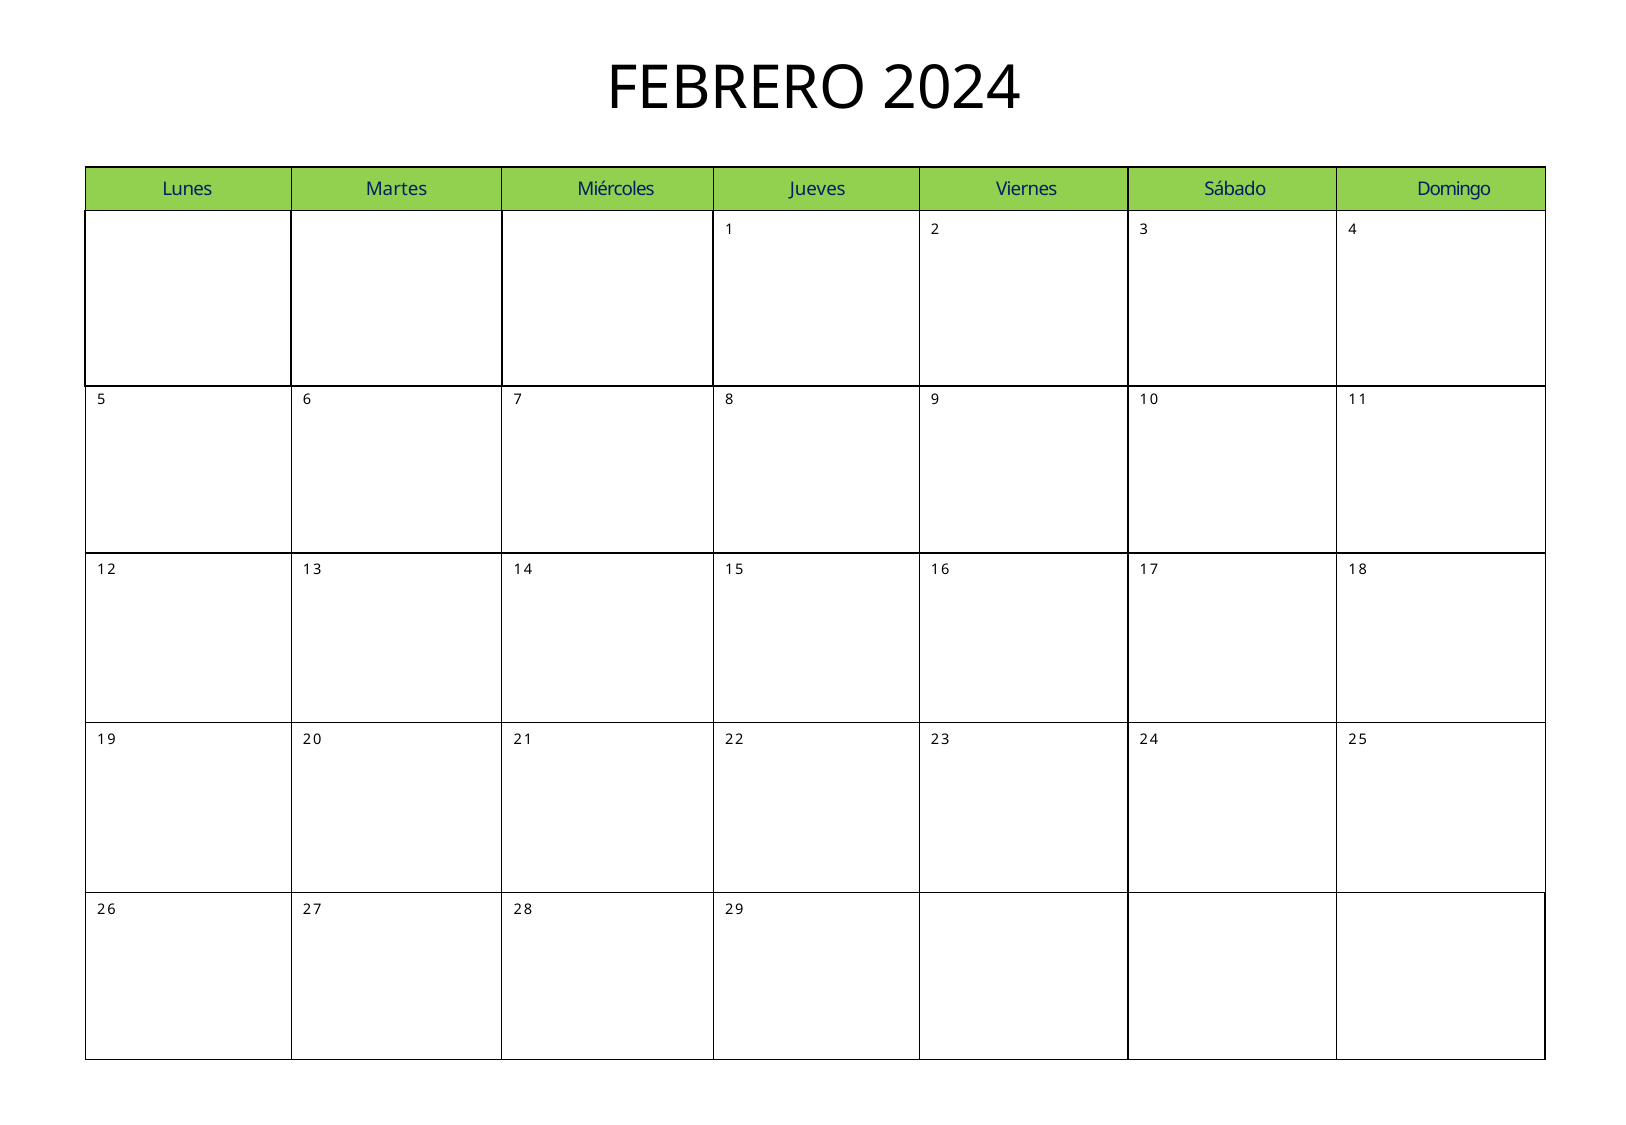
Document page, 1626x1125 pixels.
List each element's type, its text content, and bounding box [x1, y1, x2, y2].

table_cell 18 [1337, 554, 1545, 722]
table_cell 29 [714, 893, 919, 1059]
table_header Jueves [714, 168, 919, 210]
table_cell 2 [920, 211, 1127, 385]
table_cell [920, 893, 1127, 1059]
table_cell 16 [920, 554, 1127, 722]
table_cell 20 [292, 723, 501, 892]
table_cell 17 [1129, 554, 1336, 722]
table_cell 1 [714, 211, 919, 385]
table_cell 4 [1337, 211, 1545, 385]
table_cell 24 [1129, 723, 1336, 892]
table_cell 15 [714, 554, 919, 722]
table_cell 13 [292, 554, 501, 722]
table_cell 27 [292, 893, 501, 1059]
table_cell 5 [86, 387, 291, 552]
table_header Lunes [86, 168, 291, 210]
table_cell 26 [86, 893, 291, 1059]
table_cell 7 [502, 387, 713, 552]
table_cell 25 [1337, 723, 1545, 892]
table_cell [503, 211, 712, 385]
title FEBRERO 2024 [16, 0, 1609, 179]
table_header Sábado [1129, 168, 1336, 210]
table_cell [1129, 893, 1336, 1059]
table_header Miércoles [502, 168, 713, 210]
table_cell 23 [920, 723, 1127, 892]
table_cell 10 [1129, 387, 1336, 552]
table_cell 8 [714, 387, 919, 552]
table_header Domingo [1337, 168, 1545, 210]
table_cell 28 [502, 893, 713, 1059]
table_cell 14 [502, 554, 713, 722]
table_cell [1337, 893, 1544, 1059]
table_cell 12 [86, 554, 291, 722]
table_cell 9 [920, 387, 1127, 552]
table_cell 3 [1129, 211, 1336, 385]
table_cell [292, 211, 501, 385]
table_cell 21 [502, 723, 713, 892]
table_header Martes [292, 168, 501, 210]
table_cell 6 [292, 387, 501, 552]
table_cell 19 [86, 723, 291, 892]
table_header Viernes [920, 168, 1127, 210]
table_cell 11 [1337, 387, 1545, 552]
table_cell [86, 211, 290, 385]
table_cell 22 [714, 723, 919, 892]
